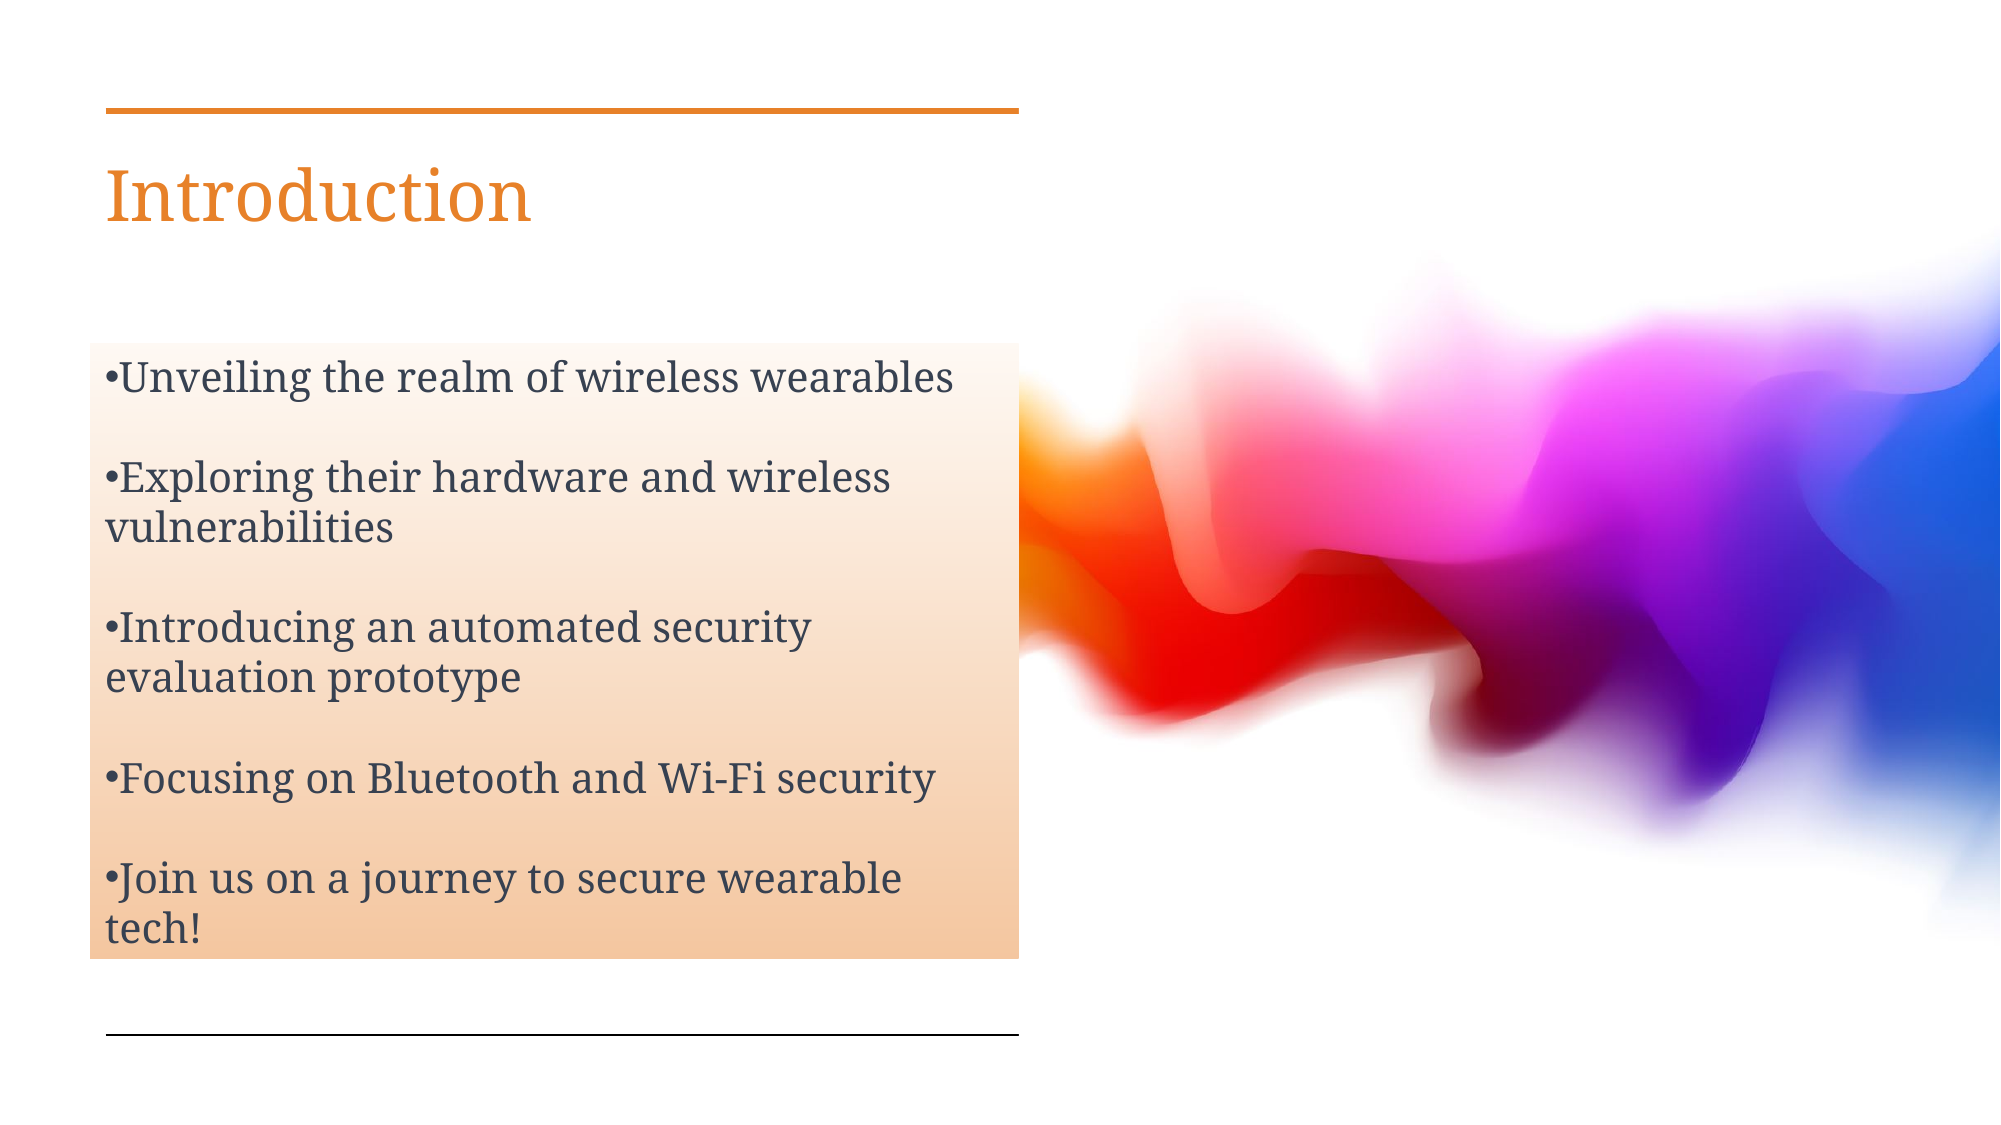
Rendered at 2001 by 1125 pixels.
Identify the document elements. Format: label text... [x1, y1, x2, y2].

text_box Unveiling the realm of wireless wearables Exploring their hardware and wireless vulnerabilities Introducing an automated security evaluation prototype Focusing on Bluetooth and Wi-Fi security Join us on a journey to secure wearable tech! [90, 343, 1018, 959]
picture [1018, 0, 2000, 1125]
title Introduction [90, 156, 1018, 244]
